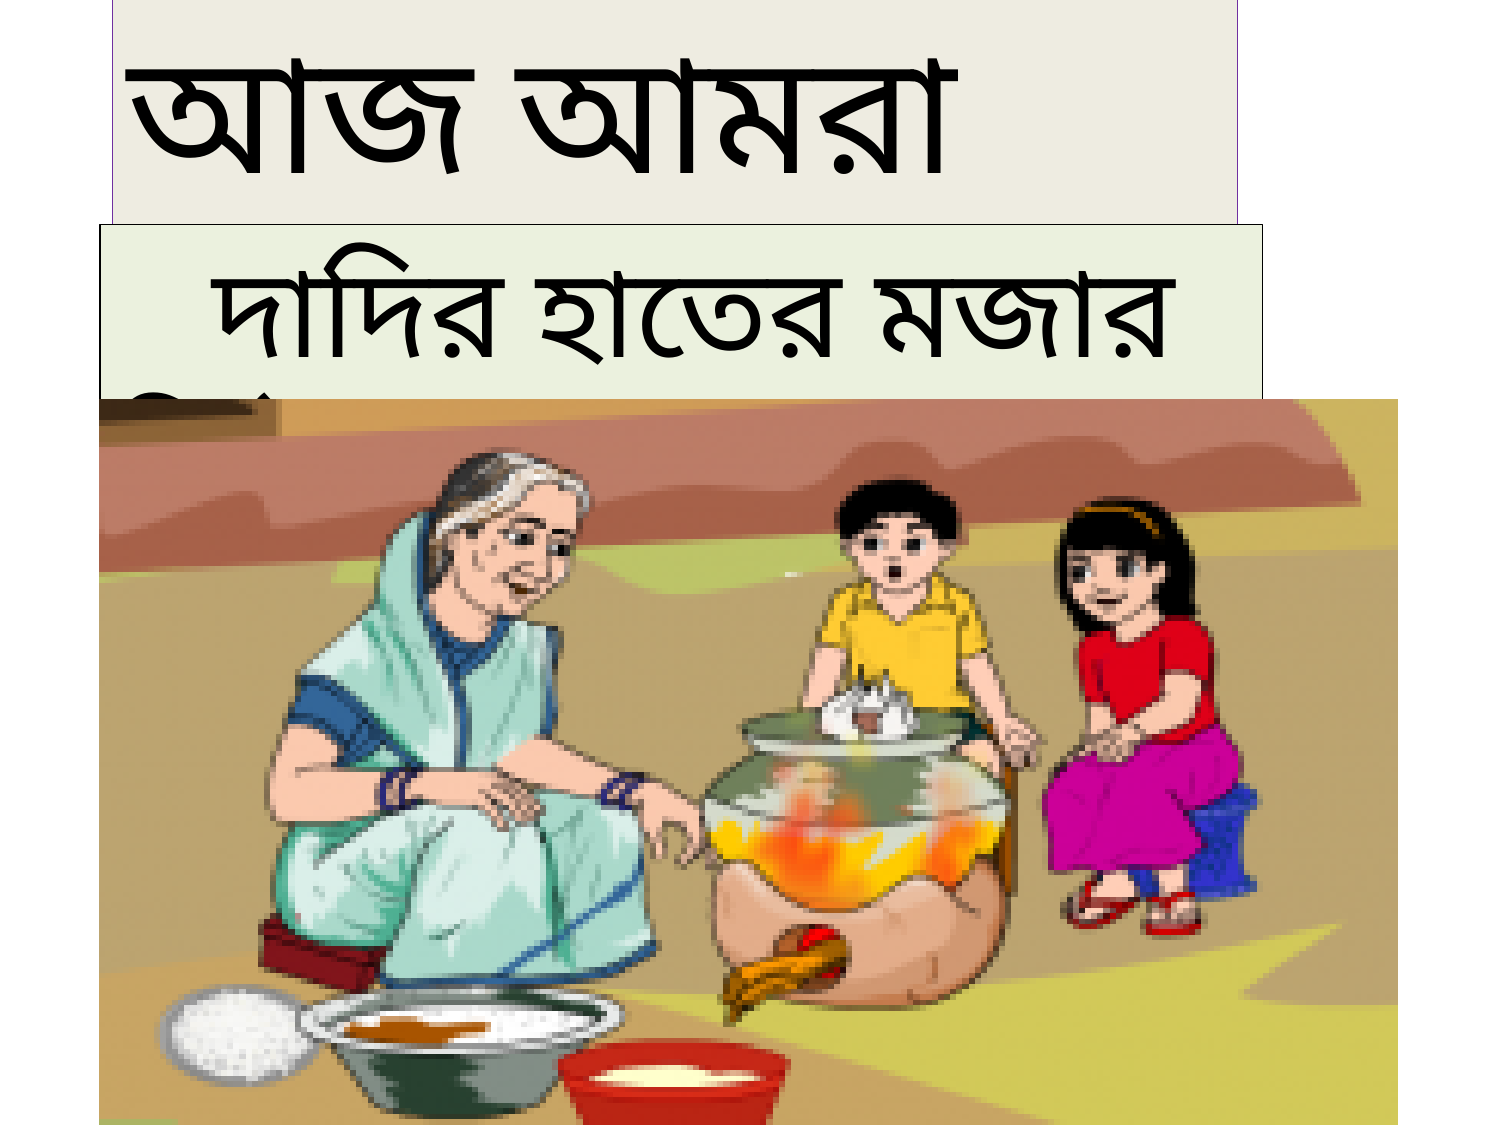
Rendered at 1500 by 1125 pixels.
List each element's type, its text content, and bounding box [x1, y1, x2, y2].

picture [99, 399, 1398, 1125]
text_box আজ আমরা পড়ব [112, 0, 1238, 224]
text_box দাদির হাতের মজার পিঠা [99, 224, 1263, 399]
